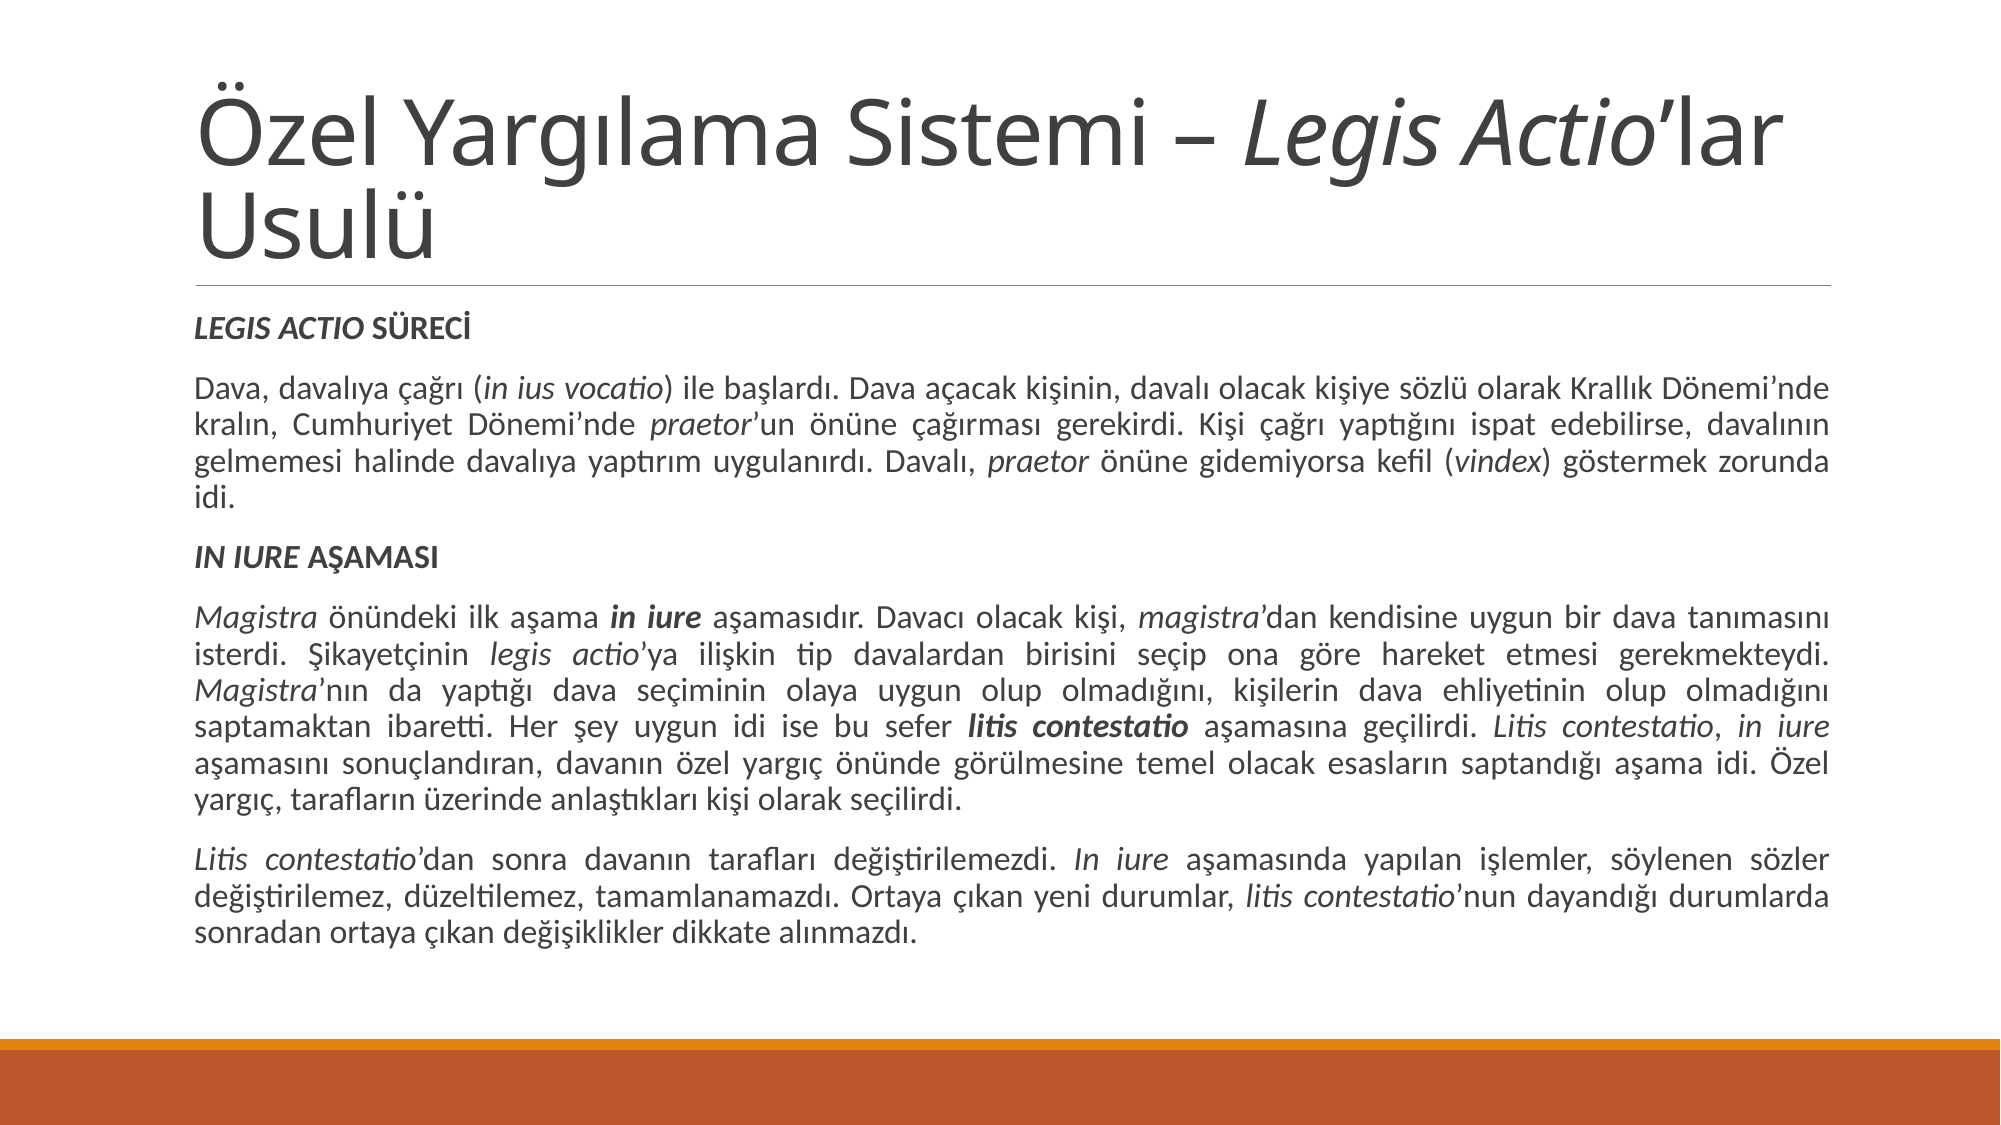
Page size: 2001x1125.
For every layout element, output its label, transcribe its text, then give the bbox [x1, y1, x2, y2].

list LEGIS ACTIO SÜRECİ Dava, davalıya çağrı (in ius vocatio) ile başlardı. Dava açacak kişinin, davalı olacak kişiye sözlü olarak Krallık Dönemi’nde kralın, Cumhuriyet Dönemi’nde praetor’un önüne çağırması gerekirdi. Kişi çağrı yaptığını ispat edebilirse, davalının gelmemesi halinde davalıya yaptırım uygulanırdı. Davalı, praetor önüne gidemiyorsa kefil (vindex) göstermek zorunda idi. IN IURE AŞAMASI Magistra önündeki ilk aşama in iure aşamasıdır. Davacı olacak kişi, magistra’dan kendisine uygun bir dava tanımasını isterdi. Şikayetçinin legis actio’ya ilişkin tip davalardan birisini seçip ona göre hareket etmesi gerekmekteydi. Magistra’nın da yaptığı dava seçiminin olaya uygun olup olmadığını, kişilerin dava ehliyetinin olup olmadığını saptamaktan ibaretti. Her şey uygun idi ise bu sefer litis contestatio aşamasına geçilirdi. Litis contestatio, in iure aşamasını sonuçlandıran, davanın özel yargıç önünde görülmesine temel olacak esasların saptandığı aşama idi. Özel yargıç, tarafların üzerinde anlaştıkları kişi olarak seçilirdi. Litis contestatio’dan sonra davanın tarafları değiştirilemezdi. In iure aşamasında yapılan işlemler, söylenen sözler değiştirilemez, düzeltilemez, tamamlanamazdı. Ortaya çıkan yeni durumlar, litis contestatio’nun dayandığı durumlarda sonradan ortaya çıkan değişiklikler dikkate alınmazdı. [180, 302, 1830, 963]
title Özel Yargılama Sistemi – Legis Actio’lar Usulü [180, 47, 1830, 285]
